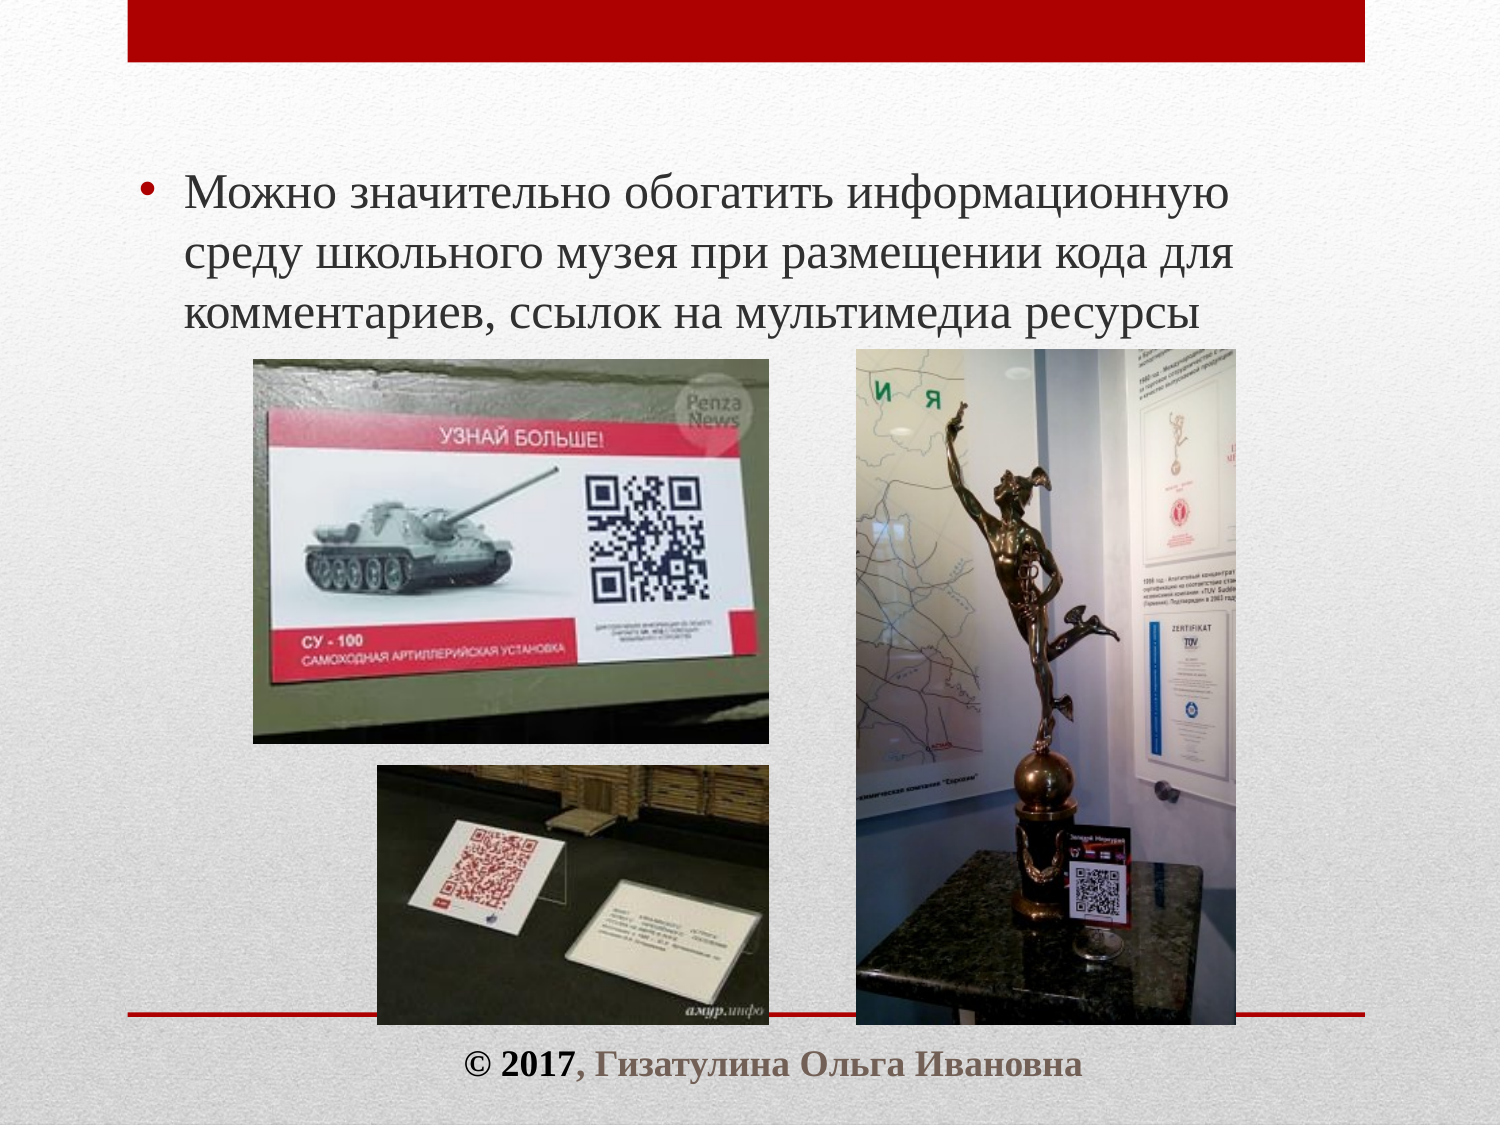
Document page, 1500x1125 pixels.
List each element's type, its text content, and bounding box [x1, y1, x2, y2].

picture [855, 349, 1237, 1026]
picture [253, 358, 769, 745]
picture [376, 764, 769, 1026]
text_box © 2017, Гизатулина Ольга Ивановна [448, 1031, 1099, 1091]
list Можно значительно обогатить информационную среду школьного музея при размещении кода для комментариев, ссылок на мультимедиа ресурсы [123, 66, 1362, 431]
